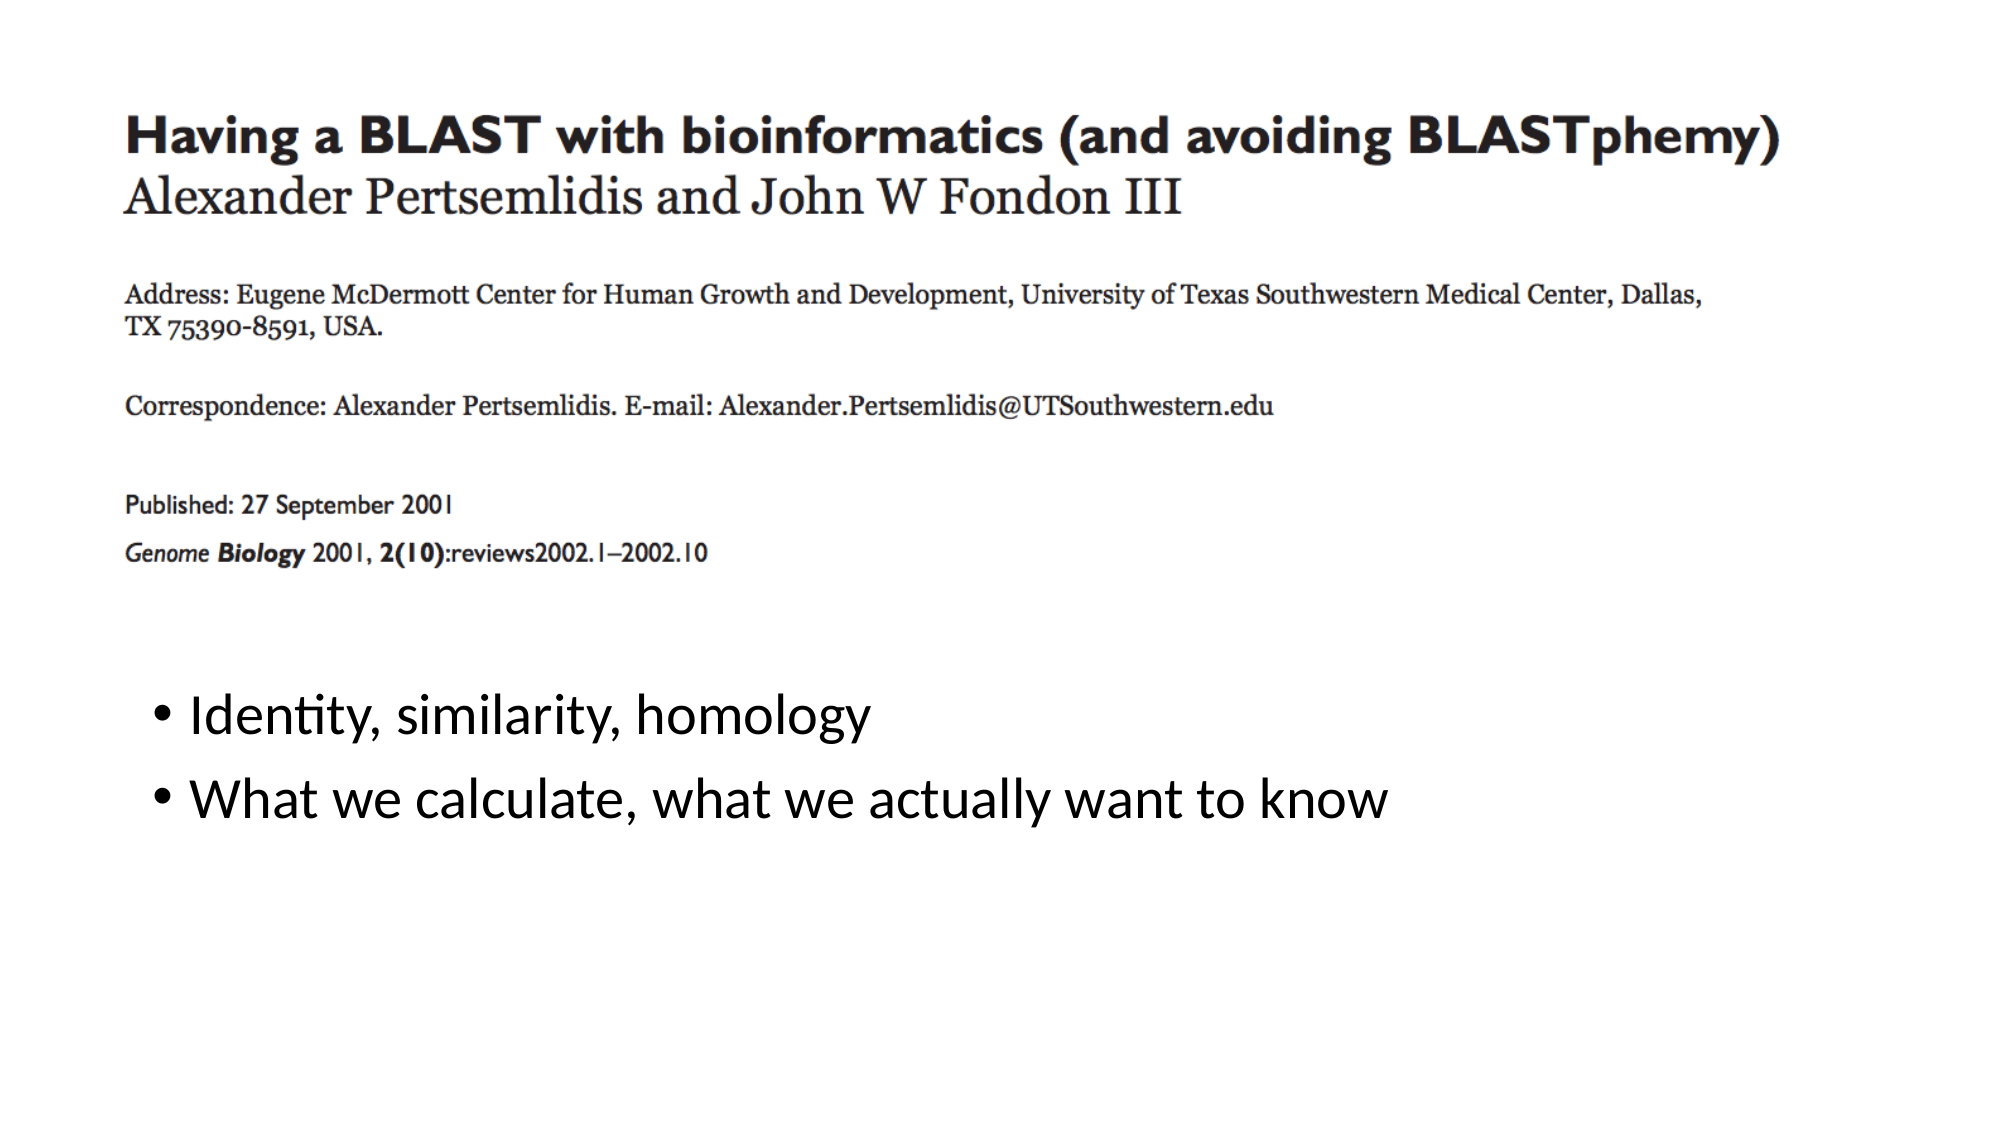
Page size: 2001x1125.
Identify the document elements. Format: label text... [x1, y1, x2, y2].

list Identity, similarity, homology What we calculate, what we actually want to know [137, 676, 1863, 1031]
picture [112, 100, 1793, 586]
